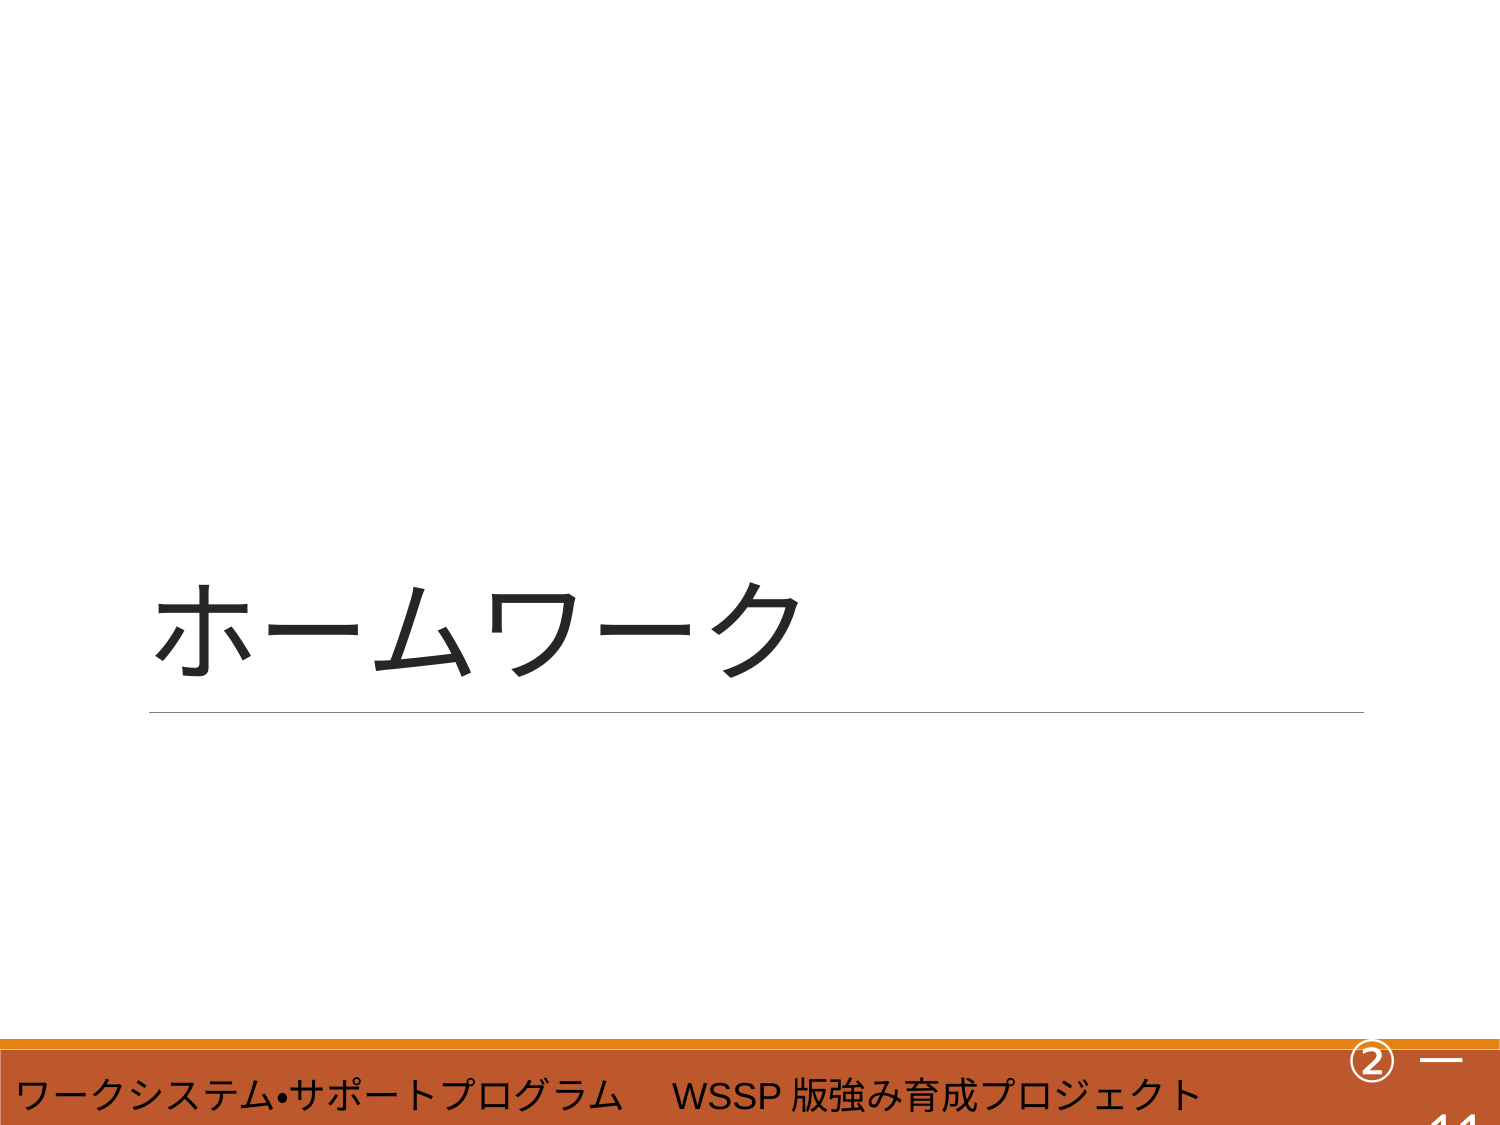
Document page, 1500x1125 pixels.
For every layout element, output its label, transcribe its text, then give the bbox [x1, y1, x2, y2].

text_box ワークシステム・サポートプログラム WSSP版強み育成プロジェクト [0, 1064, 1253, 1125]
title ホームワーク [131, 552, 1370, 704]
slide_number ②－11 [1275, 1063, 1500, 1125]
